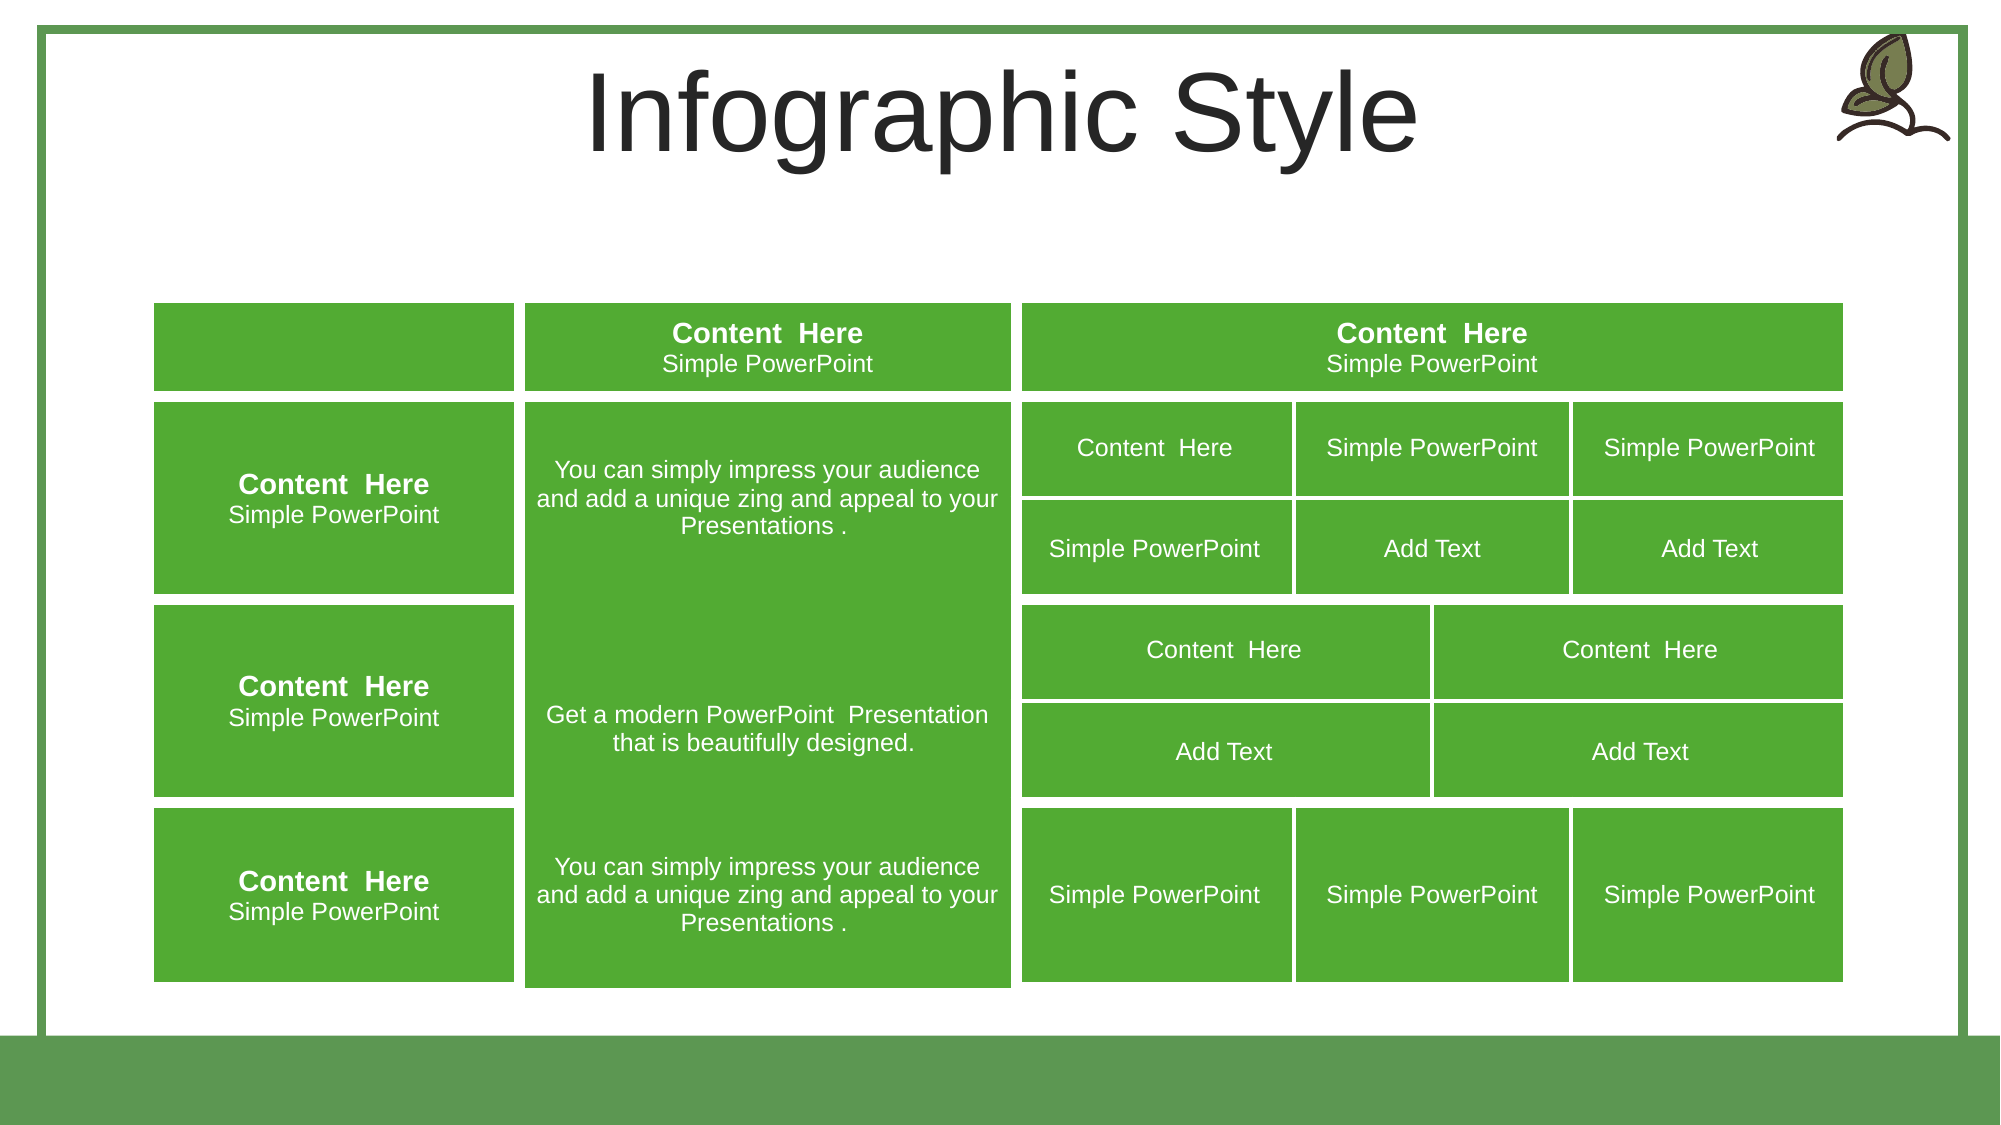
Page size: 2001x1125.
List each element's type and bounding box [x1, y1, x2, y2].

text_box [41, 29, 1964, 1088]
